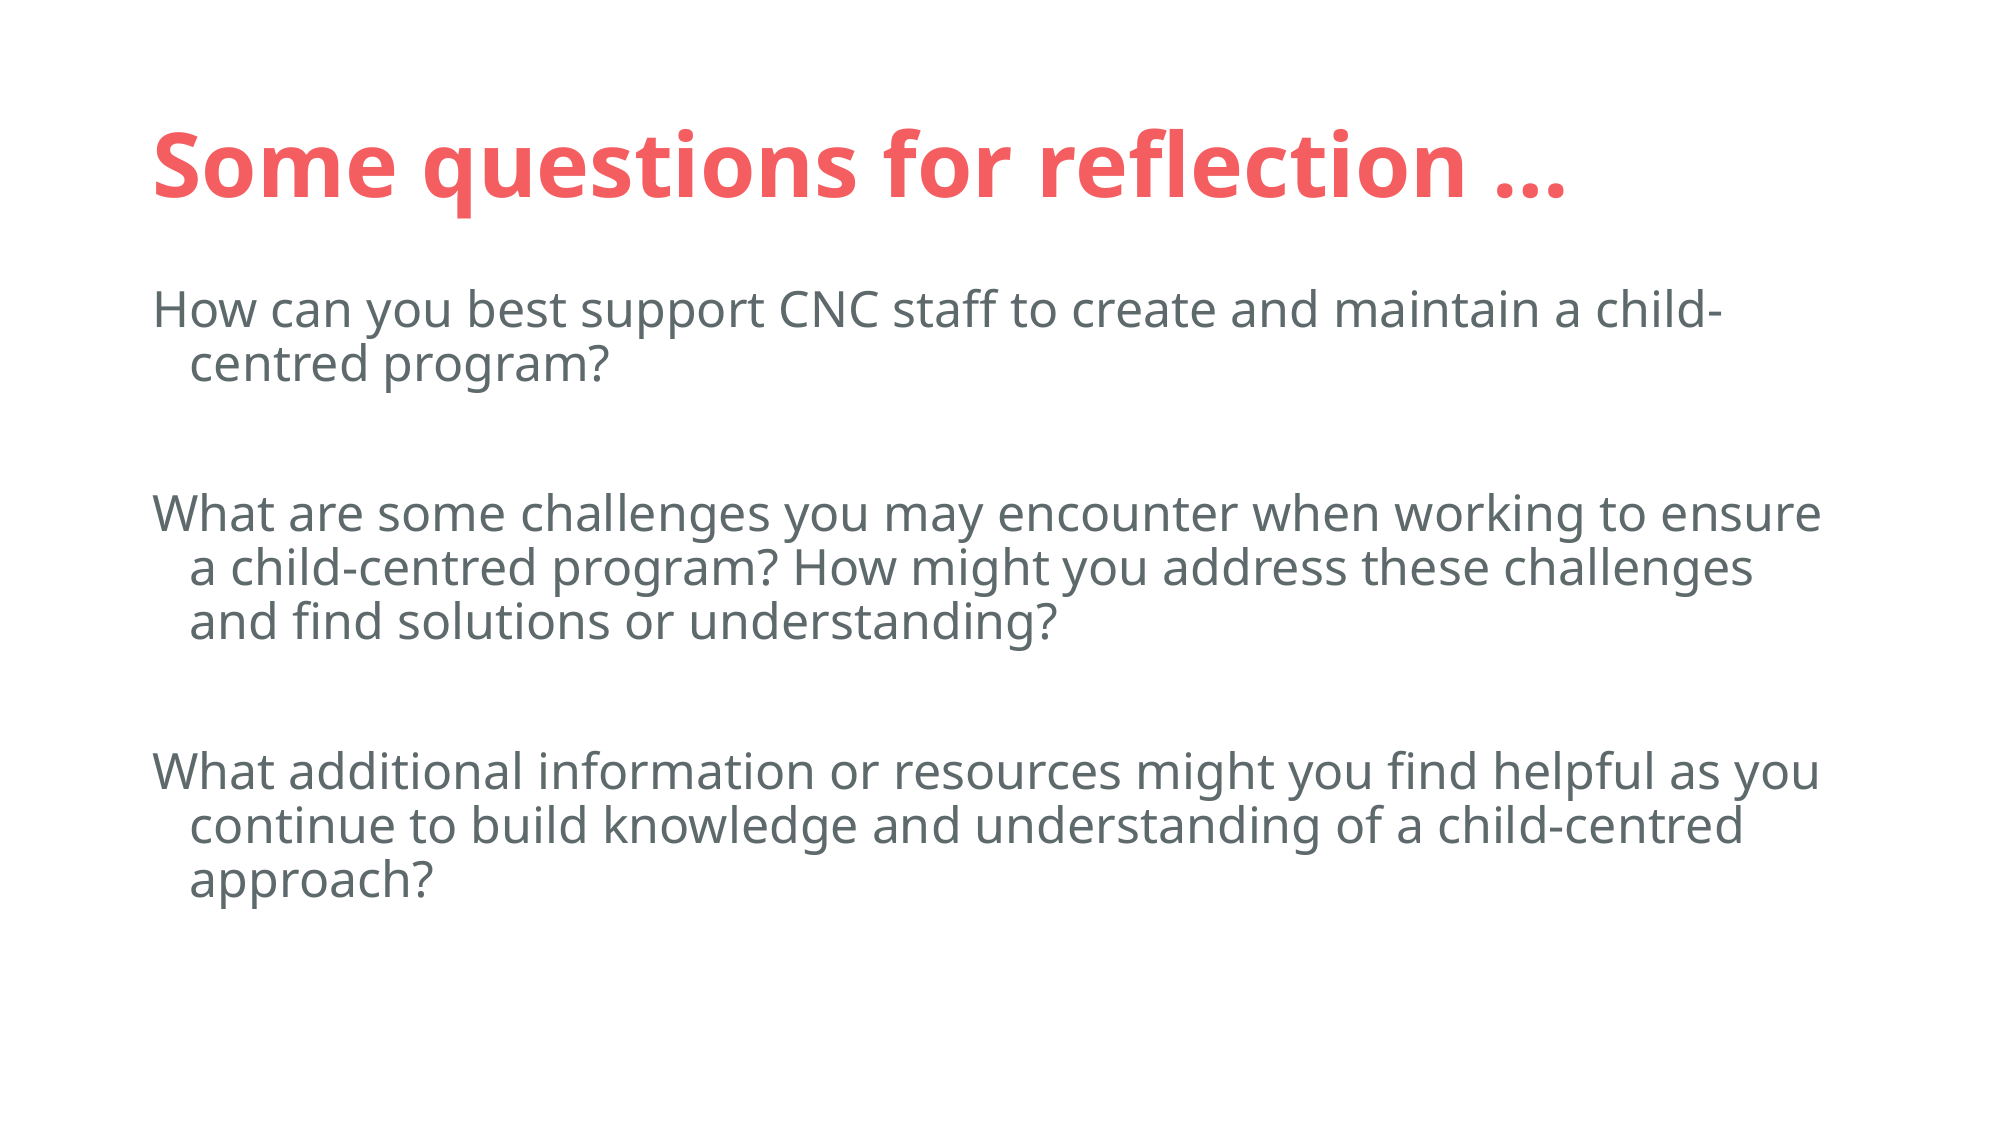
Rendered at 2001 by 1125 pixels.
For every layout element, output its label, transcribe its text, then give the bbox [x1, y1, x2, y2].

title Some questions for reflection … [137, 59, 1863, 277]
list How can you best support CNC staff to create and maintain a child-centred program? What are some challenges you may encounter when working to ensure a child-centred program? How might you address these challenges and find solutions or understanding? What additional information or resources might you find helpful as you continue to build knowledge and understanding of a child-centred approach? [137, 277, 1863, 1043]
